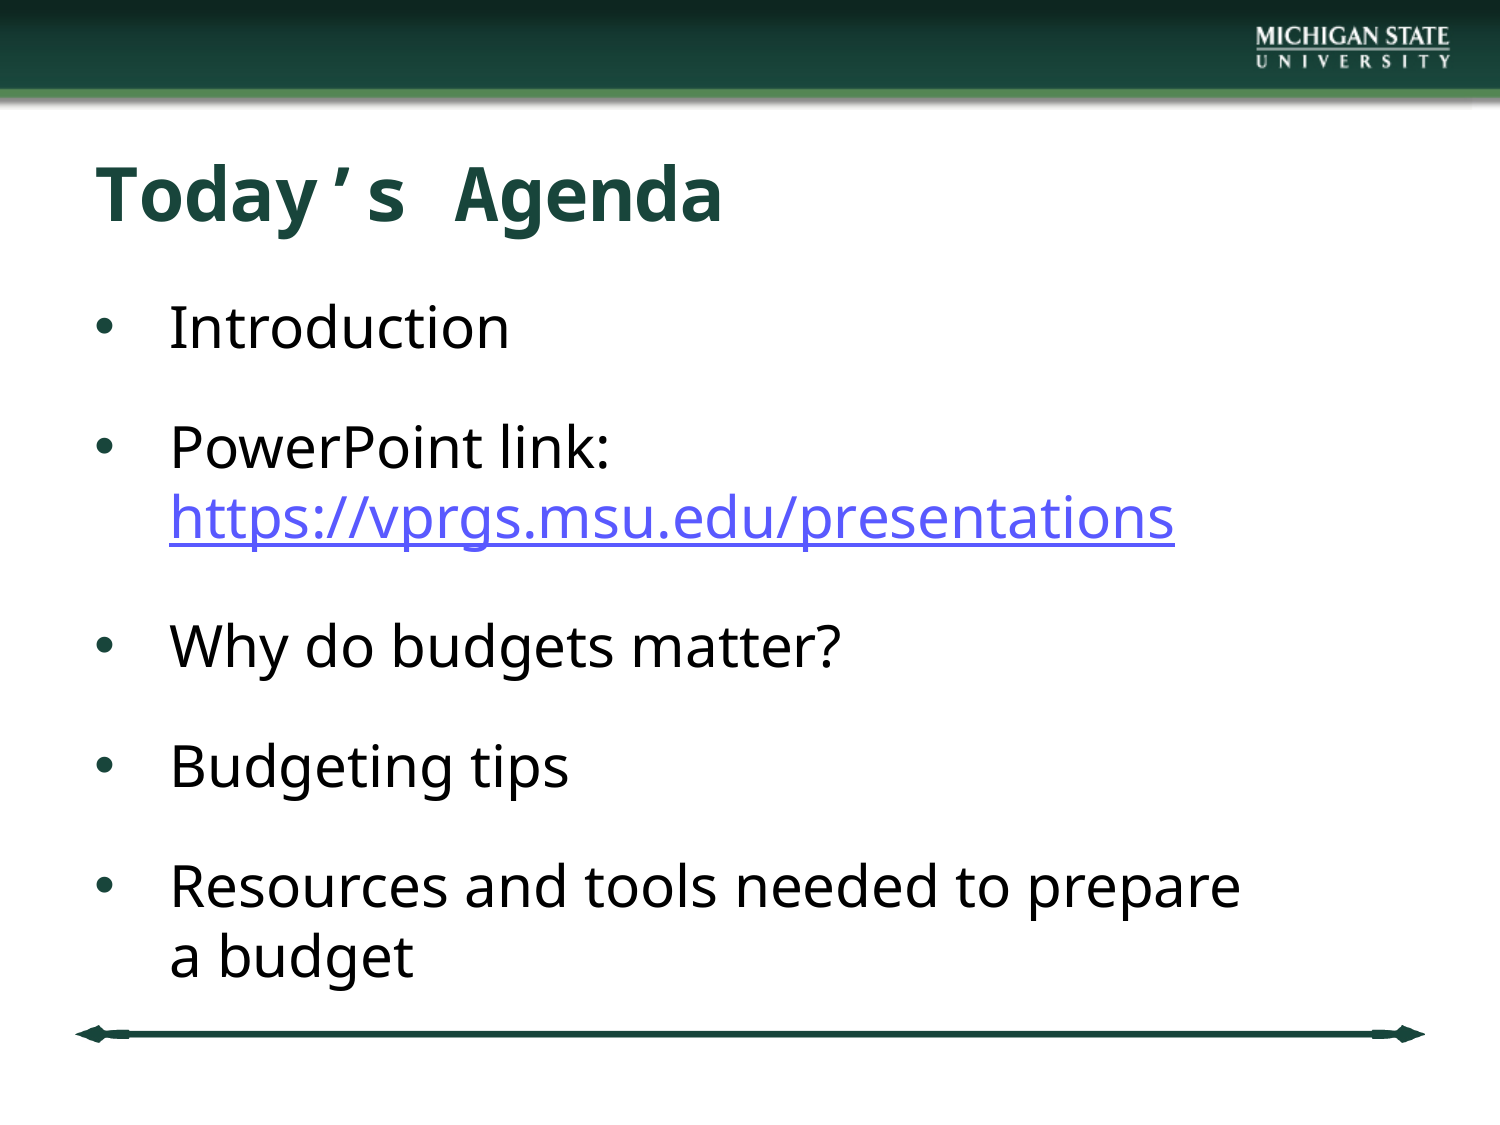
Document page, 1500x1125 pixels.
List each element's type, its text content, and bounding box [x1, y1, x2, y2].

title Today’s Agenda [79, 139, 1472, 392]
subtitle Introduction PowerPoint link: https://vprgs.msu.edu/presentations Why do budgets matter? Budgeting tips Resources and tools needed to prepare a budget [79, 282, 1294, 990]
picture [0, 0, 1500, 110]
picture [75, 1025, 1425, 1043]
